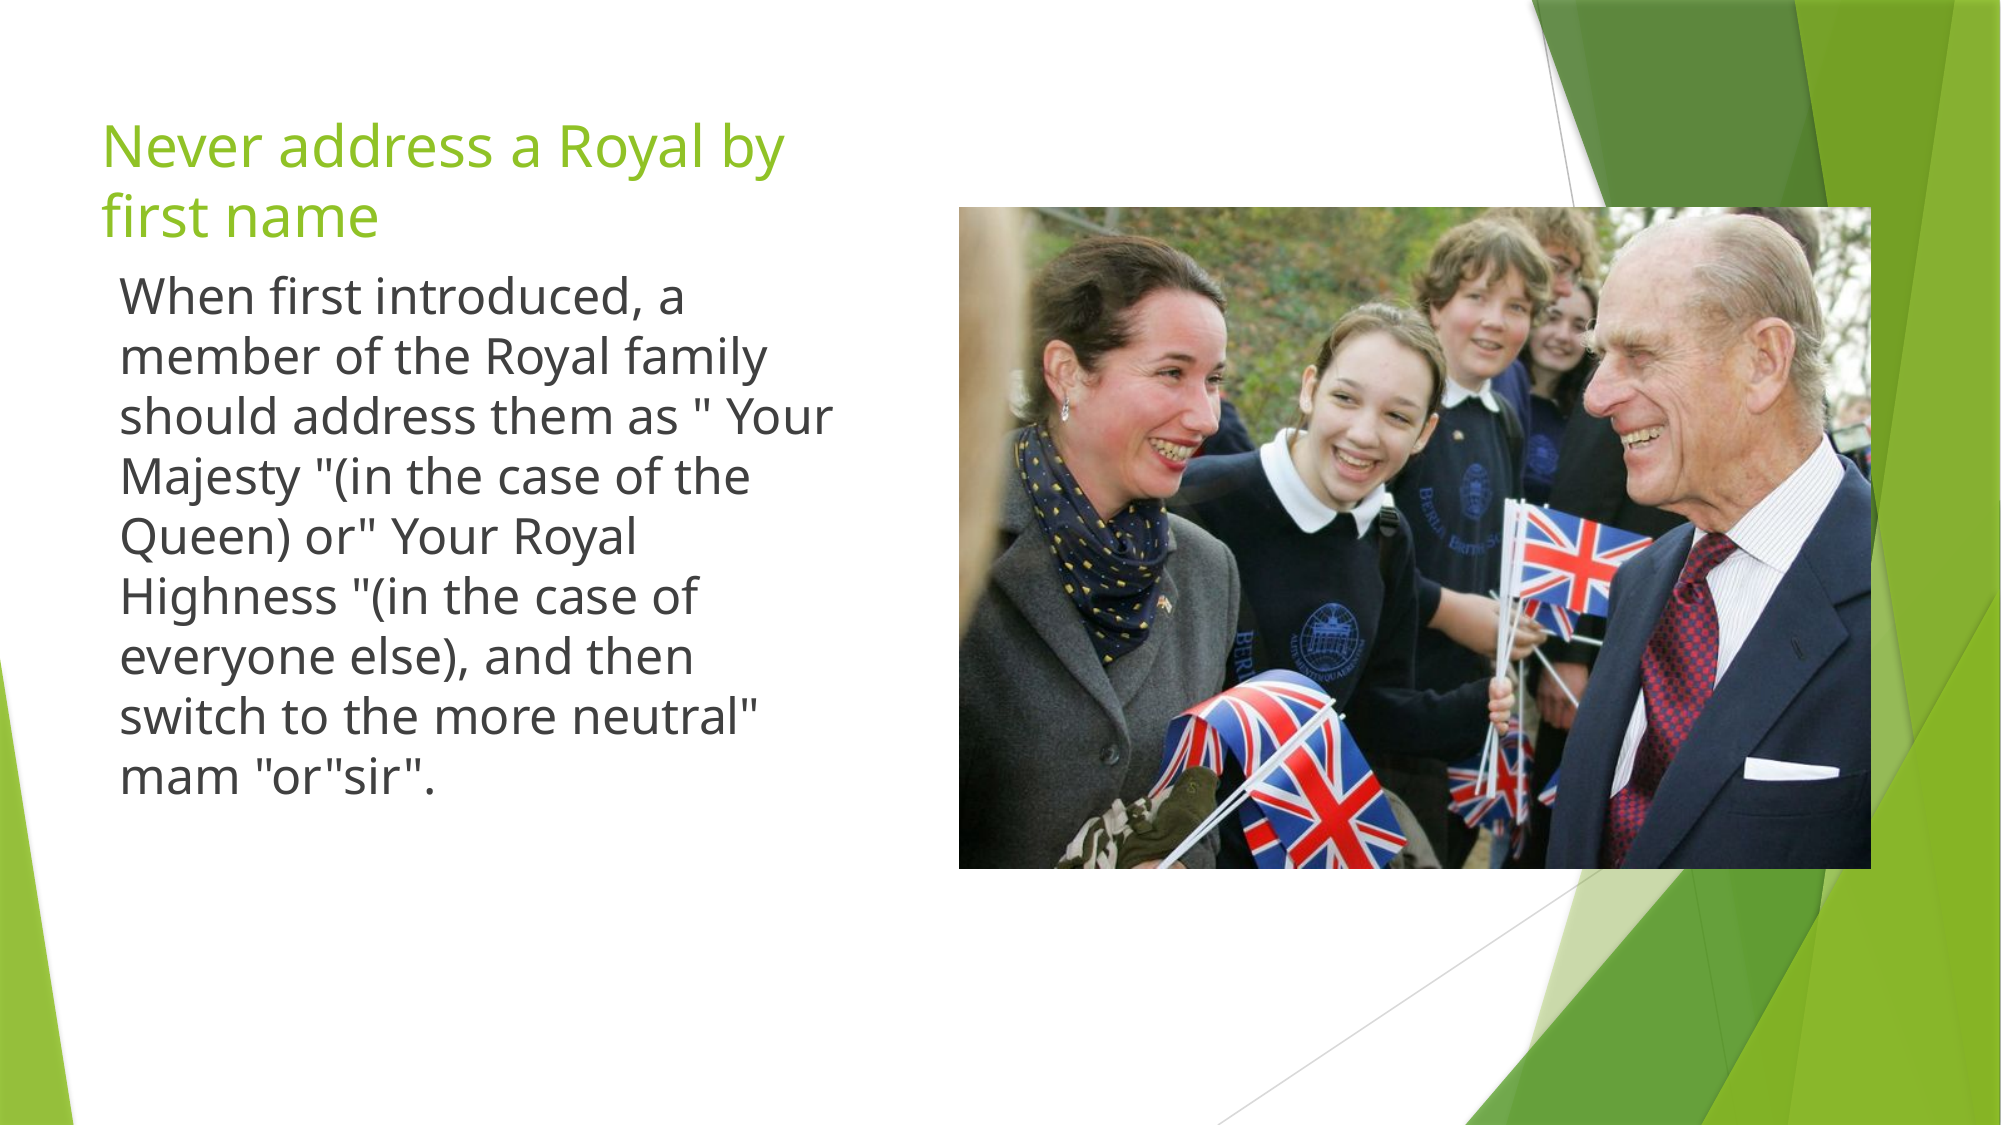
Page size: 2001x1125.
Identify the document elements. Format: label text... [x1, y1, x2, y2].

title Never address a Royal by first name [86, 29, 839, 257]
list When first introduced, a member of the Royal family should address them as " Your Majesty "(in the case of the Queen) or" Your Royal Highness "(in the case of everyone else), and then switch to the more neutral" mam "or"sir". [104, 256, 860, 903]
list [958, 206, 1871, 869]
